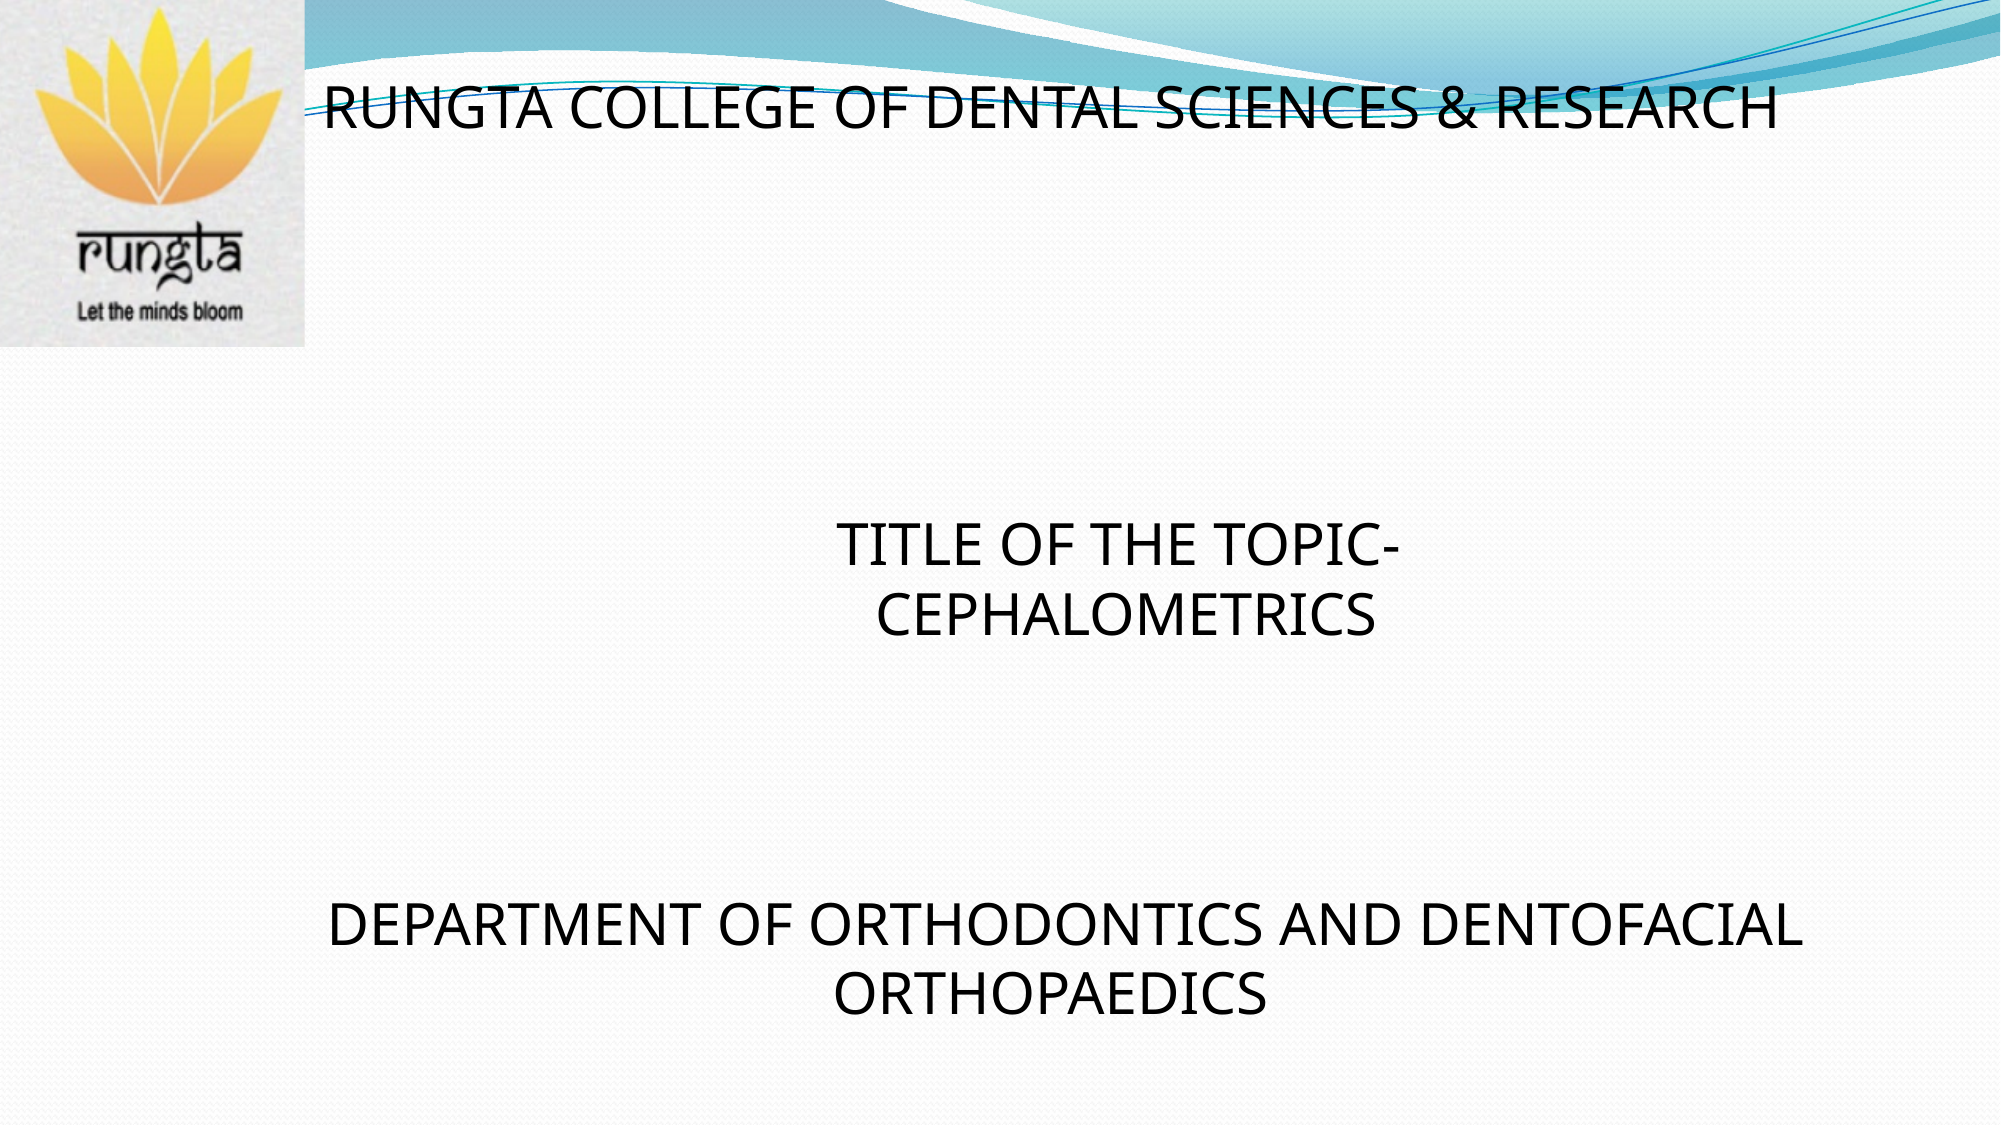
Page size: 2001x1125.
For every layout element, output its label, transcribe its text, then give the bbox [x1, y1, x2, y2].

picture [0, 0, 305, 348]
text_box TITLE OF THE TOPIC- CEPHALOMETRICS [471, 499, 1781, 655]
text_box RUNGTA COLLEGE OF DENTAL SCIENCES & RESEARCH [310, 62, 1946, 148]
text_box DEPARTMENT OF ORTHODONTICS AND DENTOFACIAL ORTHOPAEDICS [130, 879, 2000, 1034]
